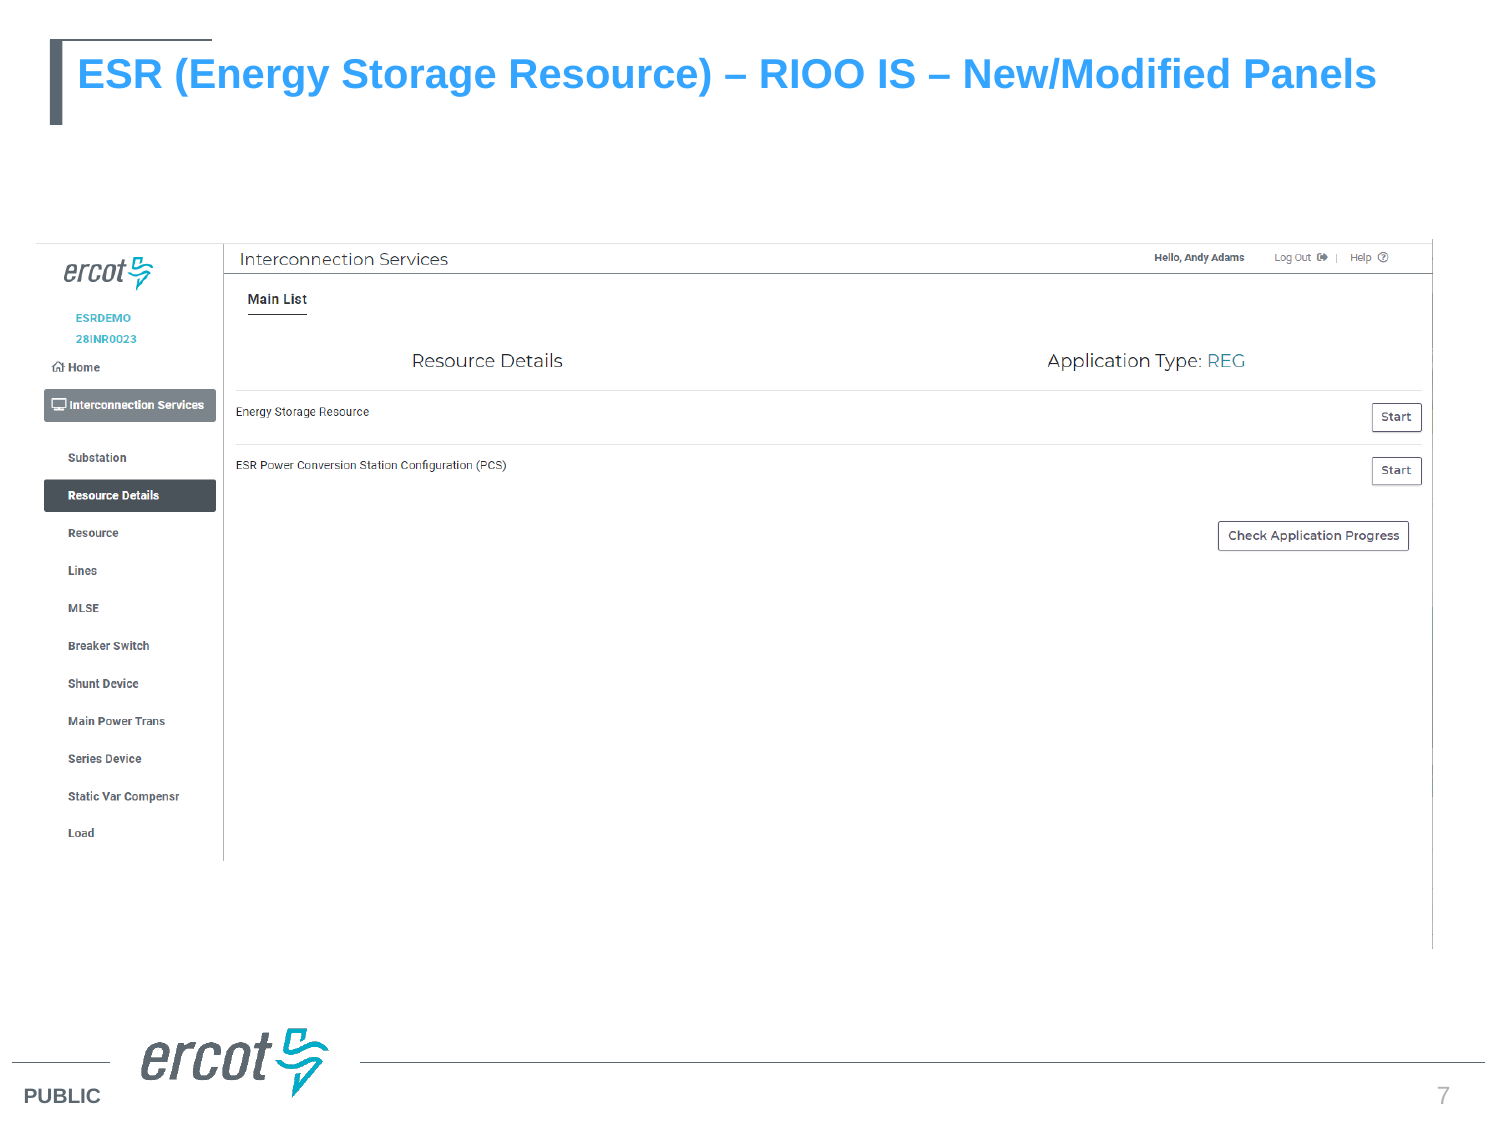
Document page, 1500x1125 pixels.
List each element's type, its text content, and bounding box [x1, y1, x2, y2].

picture [137, 1024, 332, 1100]
slide_number 7 [1400, 1076, 1488, 1113]
title ESR (Energy Storage Resource) – RIOO IS – New/Modified Panels [62, 39, 1450, 125]
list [36, 239, 1434, 949]
